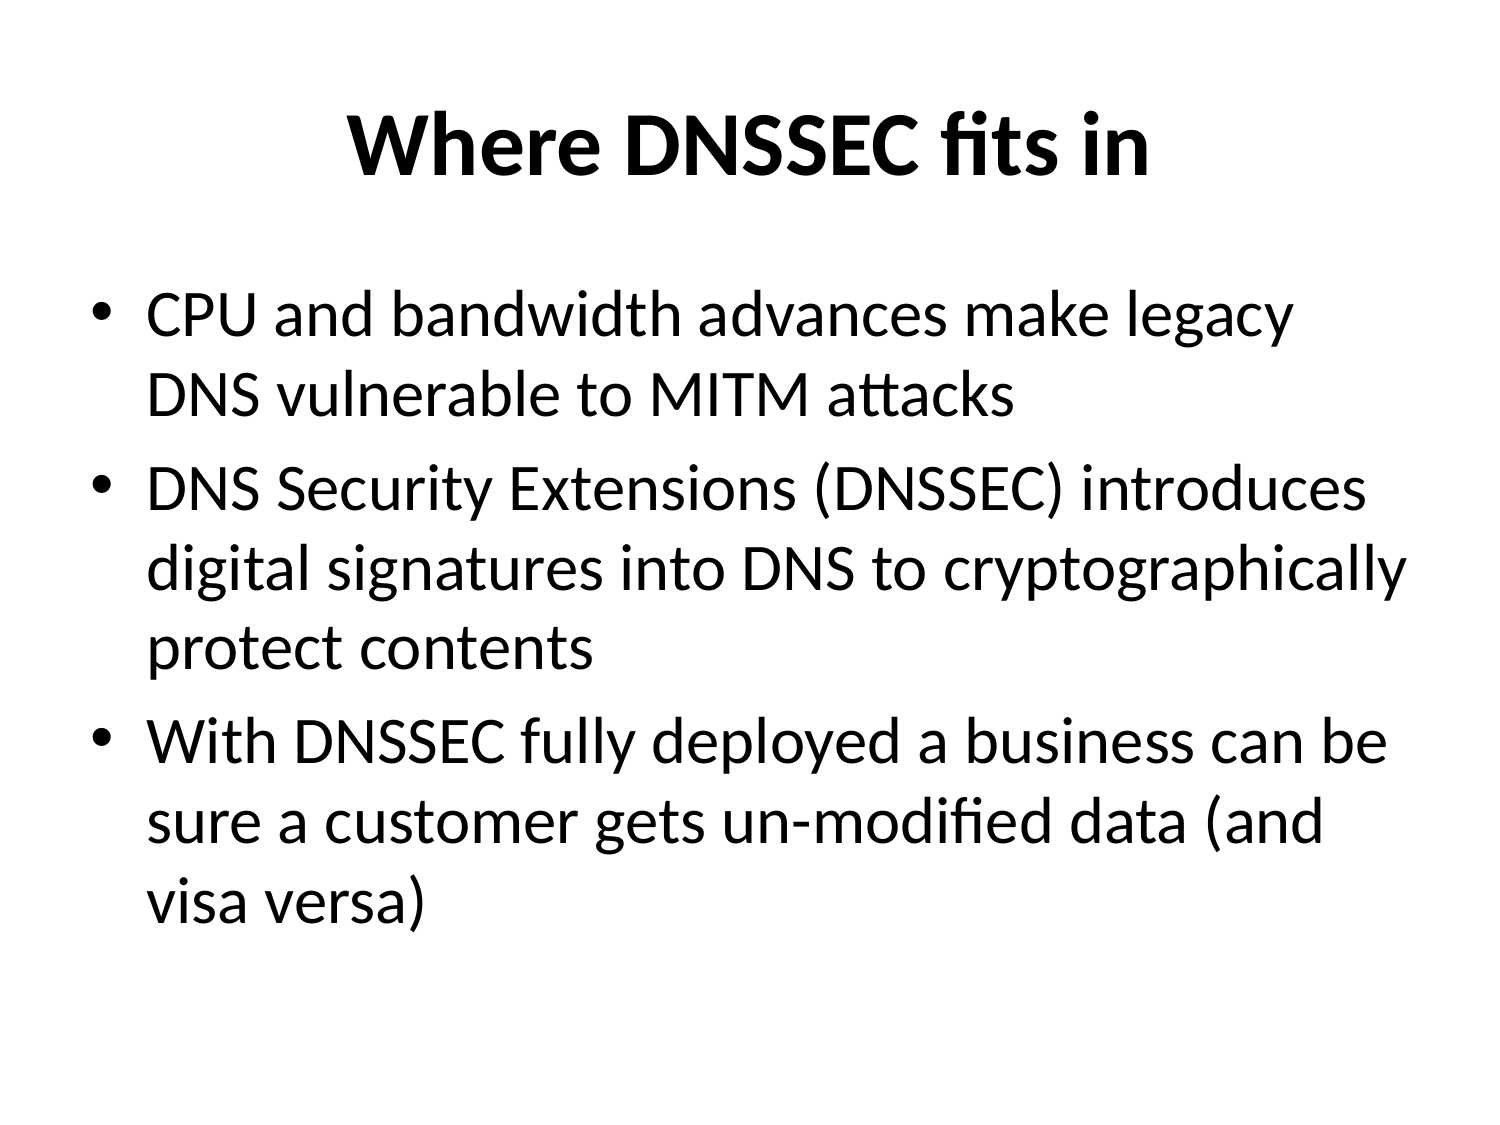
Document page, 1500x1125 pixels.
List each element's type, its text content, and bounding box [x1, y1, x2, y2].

list CPU and bandwidth advances make legacy DNS vulnerable to MITM attacks DNS Security Extensions (DNSSEC) introduces digital signatures into DNS to cryptographically protect contents With DNSSEC fully deployed a business can be sure a customer gets un-modified data (and visa versa) [75, 262, 1425, 1005]
title Where DNSSEC fits in [75, 45, 1425, 233]
